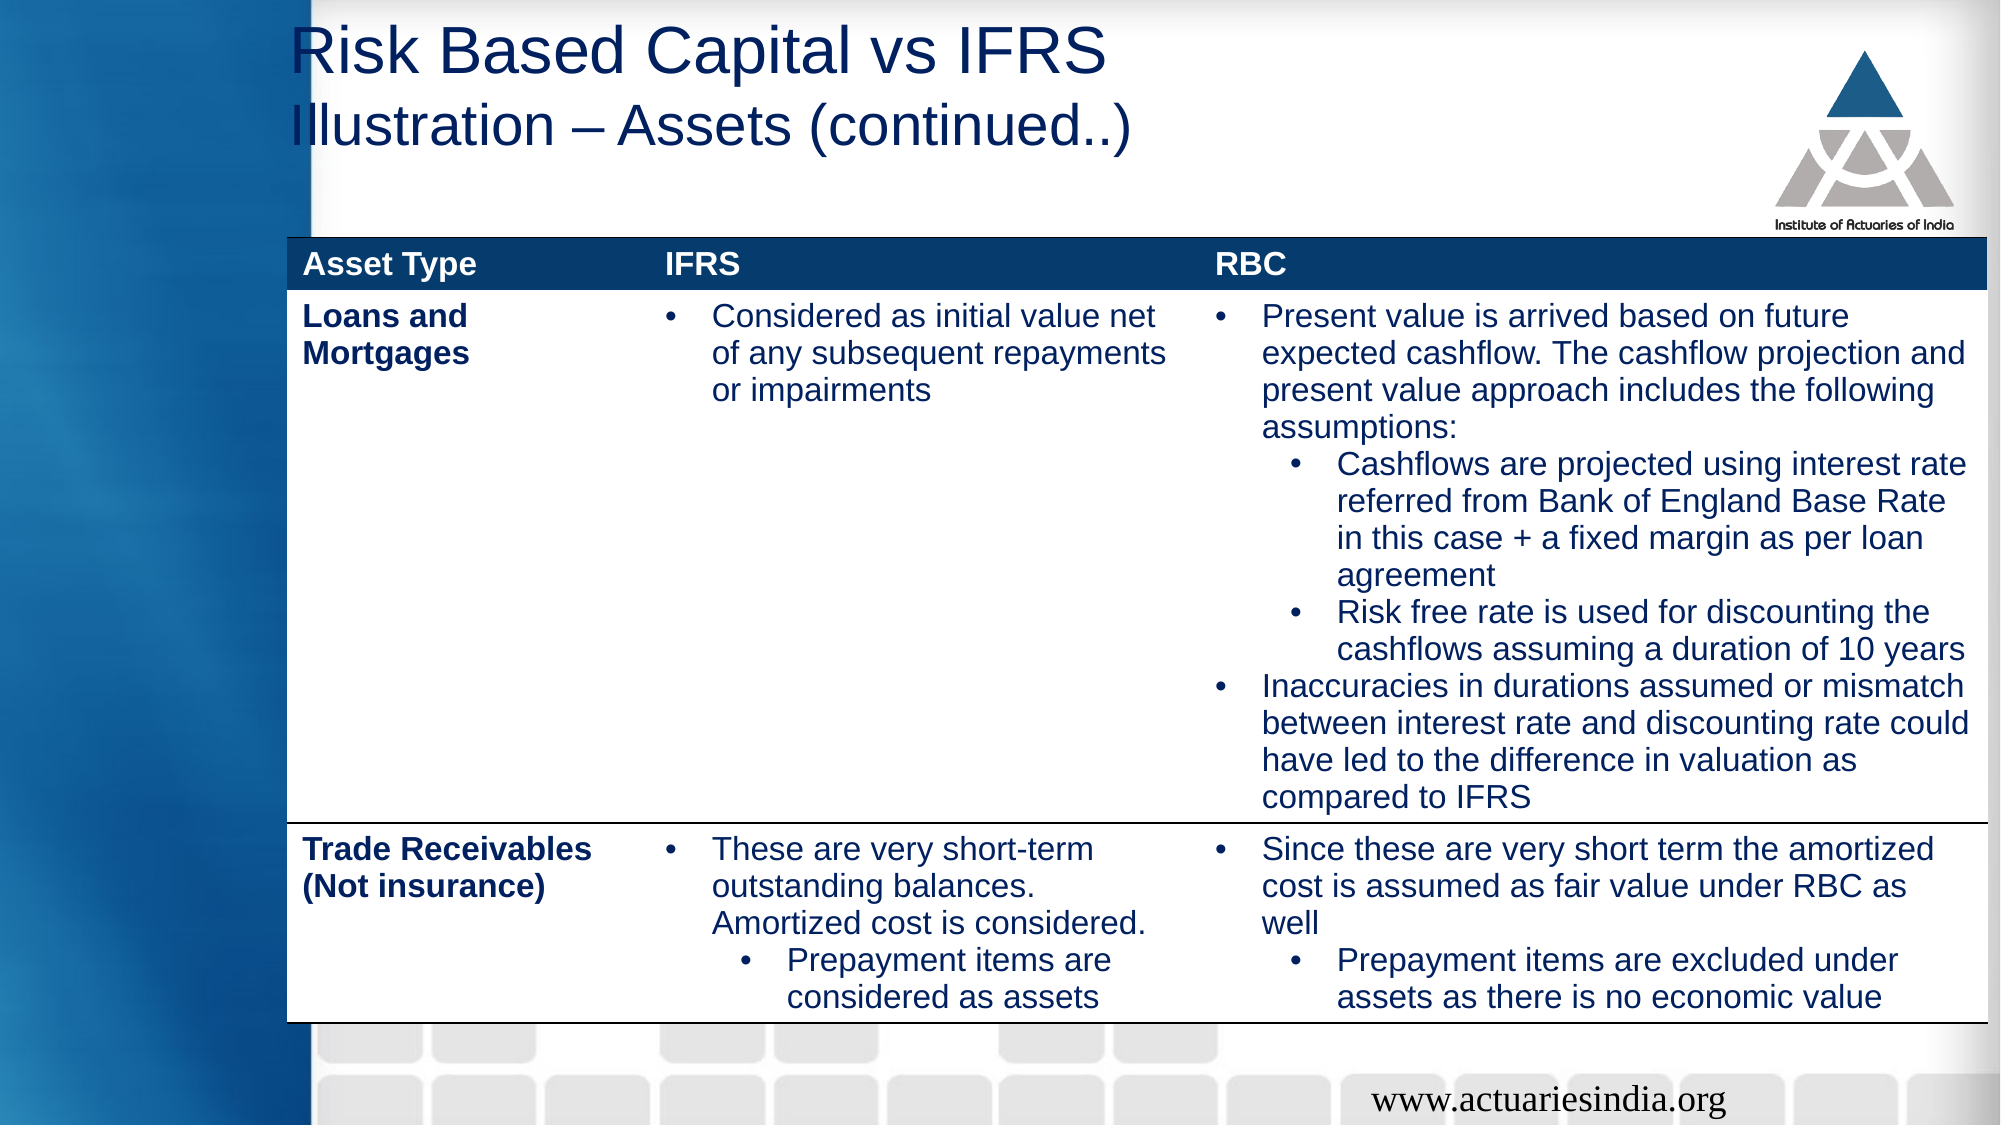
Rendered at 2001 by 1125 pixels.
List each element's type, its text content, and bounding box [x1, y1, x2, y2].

text_box www.actuariesindia.org [1356, 1066, 1832, 1125]
text_box Risk Based Capital vs IFRS Illustration – Assets (continued..) [275, 0, 2000, 129]
table_cell Since these are very short term the amortized cost is assumed as fair value under RBC as well Prepayment items are excluded under assets as there is no economic value [1200, 824, 1986, 1022]
table_header RBC [1200, 238, 1987, 290]
table_cell Trade Receivables (Not insurance) [288, 824, 650, 1022]
table_header Asset Type [287, 238, 650, 290]
table_cell These are very short-term outstanding balances. Amortized cost is considered. Prepayment items are considered as assets [650, 824, 1200, 1022]
table_cell Considered as initial value net of any subsequent repayments or impairments [650, 290, 1200, 822]
picture [0, 0, 2001, 1125]
table_cell Loans and Mortgages [288, 290, 650, 822]
table_header IFRS [650, 238, 1200, 290]
table_cell Present value is arrived based on future expected cashflow. The cashflow projection and present value approach includes the following assumptions: Cashflows are projected using interest rate referred from Bank of England Base Rate in this case + a fixed margin as per loan agreement Risk free rate is used for discounting the cashflows assuming a duration of 10 years Inaccuracies in durations assumed or mismatch between interest rate and discounting rate could have led to the difference in valuation as compared to IFRS [1200, 290, 1986, 822]
